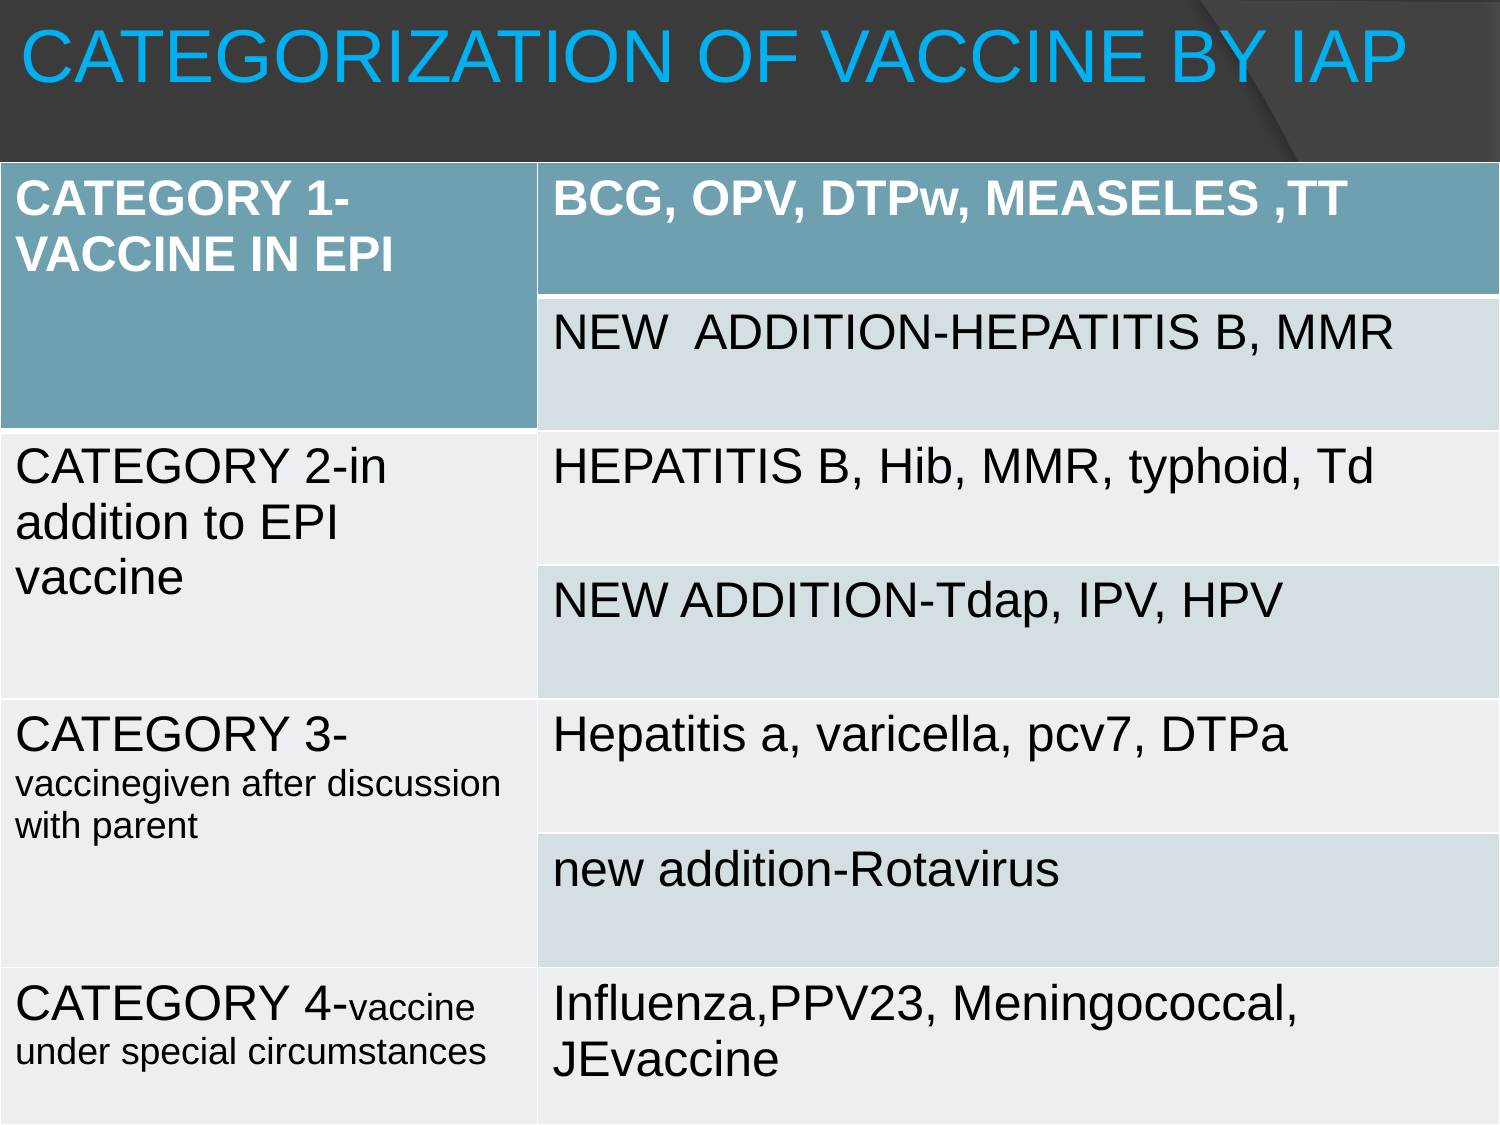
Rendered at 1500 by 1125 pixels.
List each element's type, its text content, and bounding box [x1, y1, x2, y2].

table_header BCG, OPV, DTPw, MEASELES ,TT [538, 163, 1499, 294]
table_cell Influenza,PPV23, Meningococcal, JEvaccine [538, 968, 1499, 1124]
list CATEGORIZATION OF VACCINE BY IAP [0, 0, 1500, 162]
table_cell CATEGORY 3-vaccinegiven after discussion with parent [1, 700, 537, 967]
table_header CATEGORY 1-VACCINE IN EPI [1, 163, 537, 428]
table_cell Hepatitis a, varicella, pcv7, DTPa [538, 700, 1499, 832]
table_cell HEPATITIS B, Hib, MMR, typhoid, Td [538, 432, 1499, 564]
table_cell CATEGORY 2-in addition to EPI vaccine [1, 434, 537, 698]
table_cell new addition-Rotavirus [538, 834, 1499, 967]
table_cell CATEGORY 4-vaccine under special circumstances [1, 968, 537, 1124]
table_cell NEW ADDITION-Tdap, IPV, HPV [538, 566, 1499, 698]
table_cell NEW ADDITION-HEPATITIS B, MMR [538, 299, 1499, 430]
